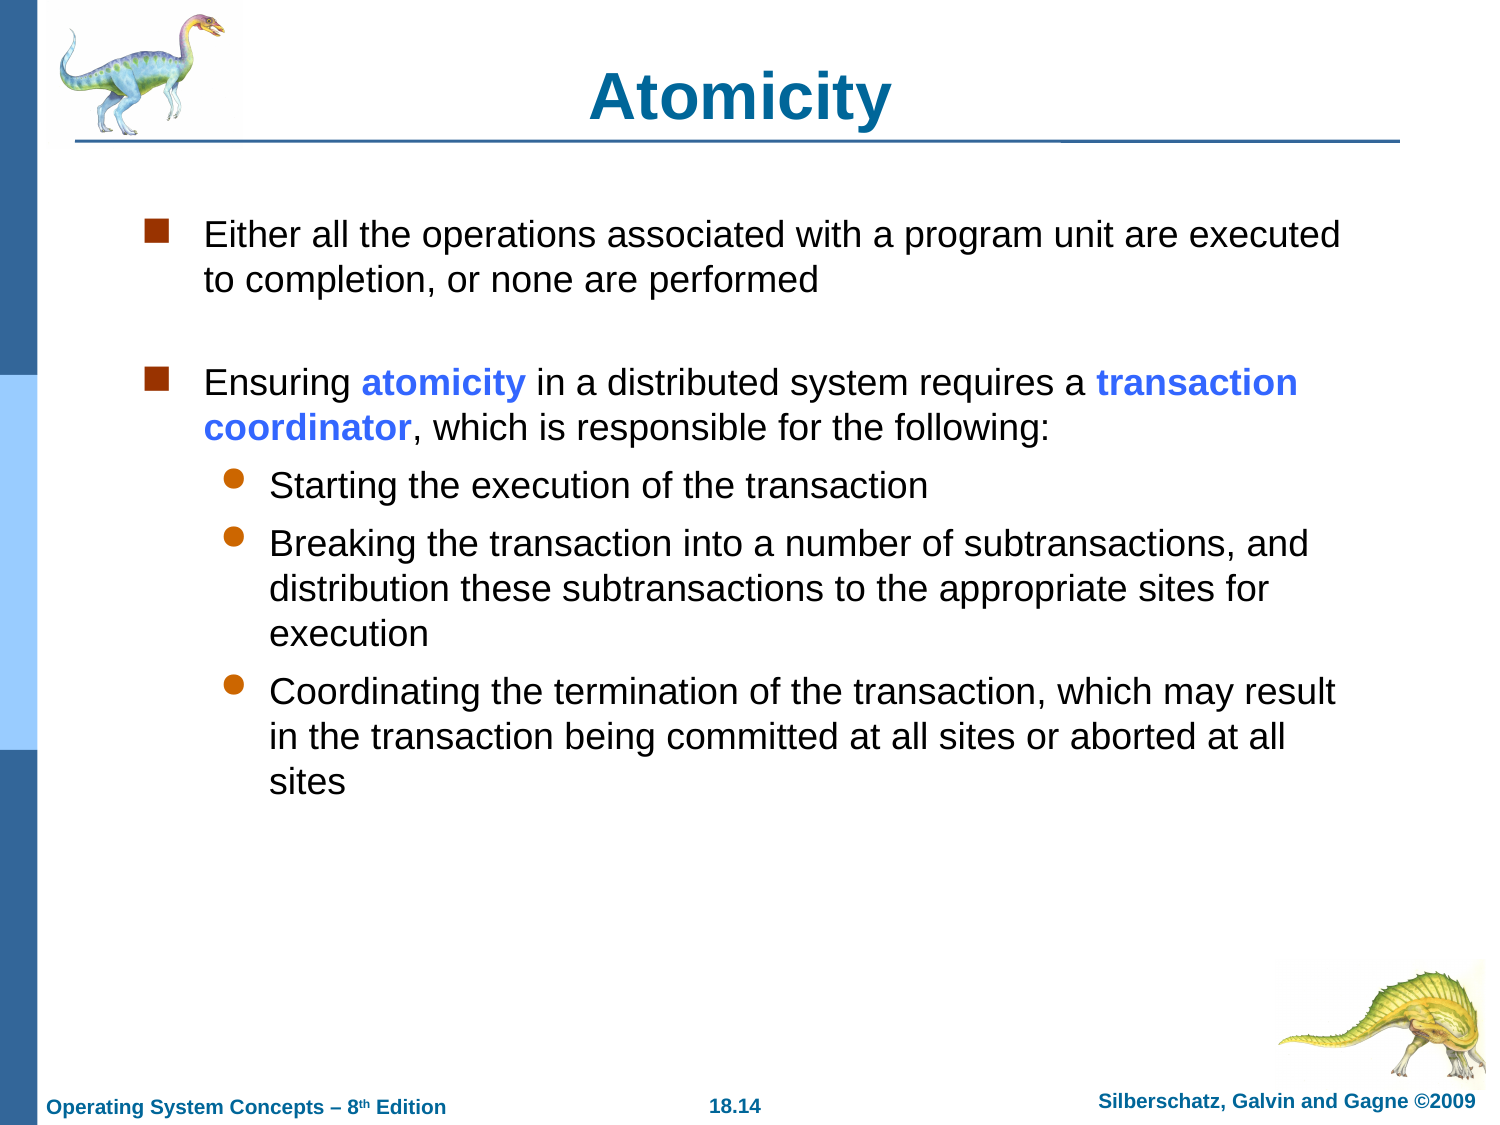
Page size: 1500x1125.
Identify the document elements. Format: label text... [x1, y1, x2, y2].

title Atomicity [74, 45, 1426, 141]
list Either all the operations associated with a program unit are executed to completion, or none are performed Ensuring atomicity in a distributed system requires a transaction coordinator, which is responsible for the following: Starting the execution of the transaction Breaking the transaction into a number of subtransactions, and distribution these subtransactions to the appropriate sites for execution Coordinating the termination of the transaction, which may result in the transaction being committed at all sites or aborted at all sites [132, 202, 1389, 946]
picture [46, 0, 243, 149]
picture [1275, 959, 1486, 1090]
